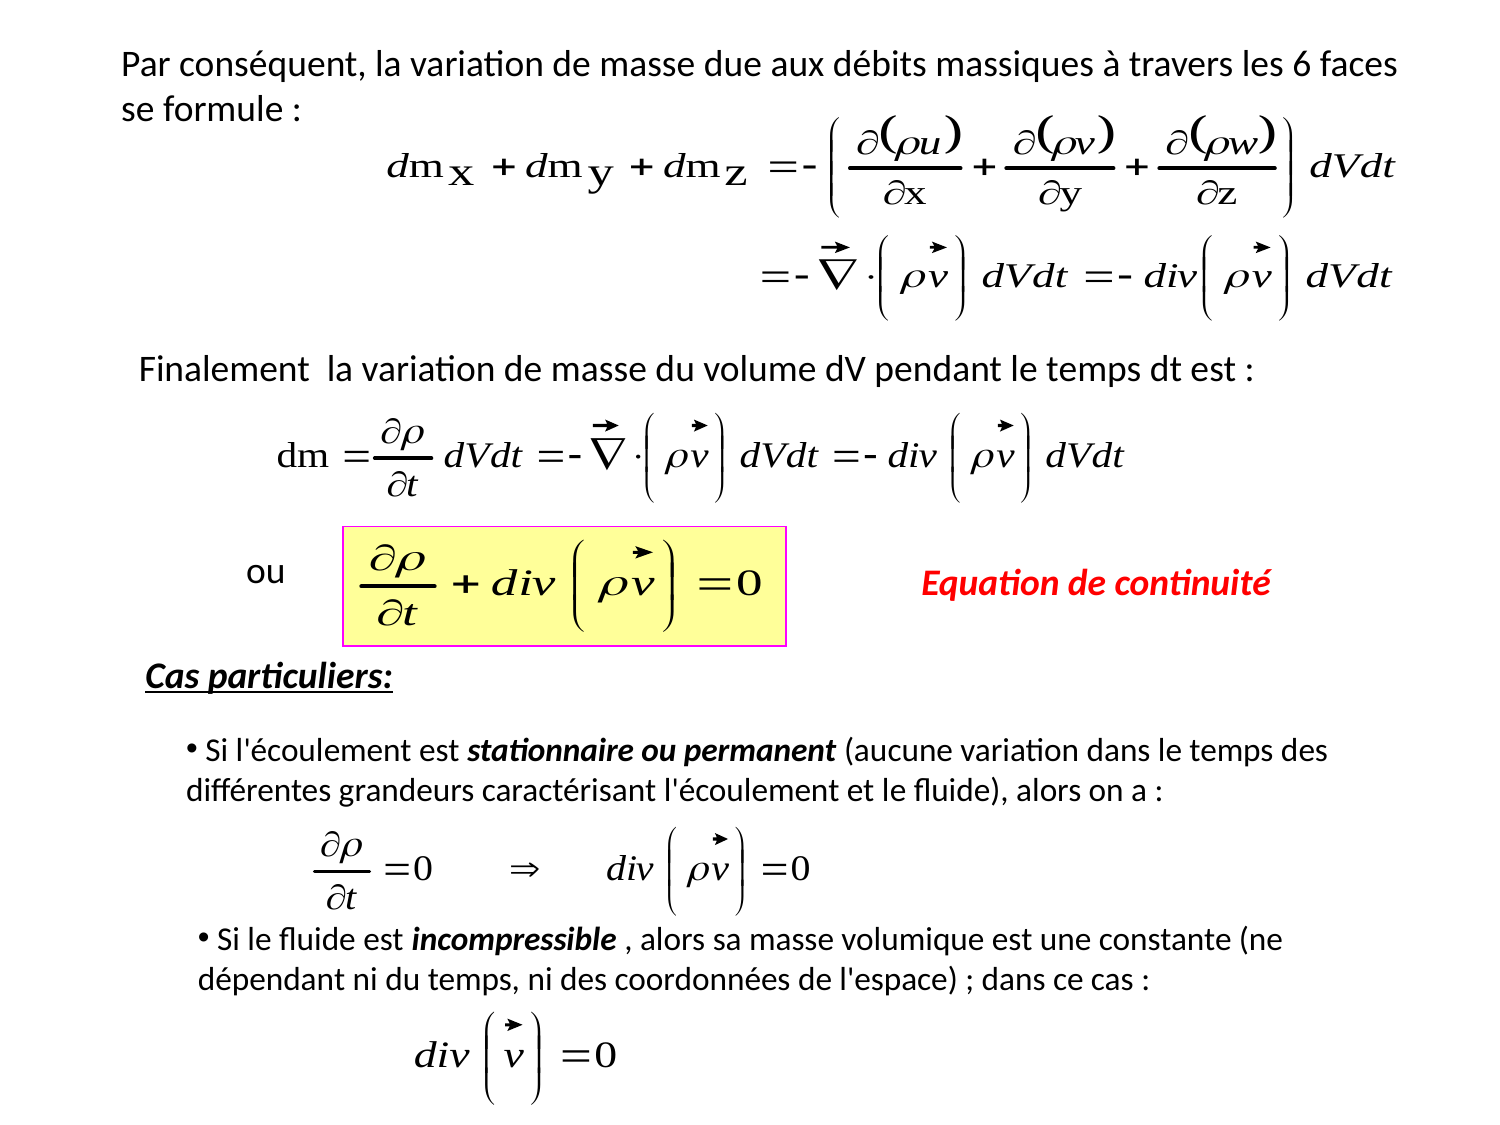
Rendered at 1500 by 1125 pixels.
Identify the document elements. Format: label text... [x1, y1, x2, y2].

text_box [360, 101, 1412, 339]
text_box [253, 400, 1306, 516]
text_box Cas particuliers: [130, 643, 409, 704]
text_box Equation de continuité [906, 550, 1287, 611]
text_box Par conséquent, la variation de masse due aux débits massiques à travers les 6 faces se formule : [106, 31, 1436, 137]
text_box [230, 526, 786, 646]
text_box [170, 719, 1483, 929]
text_box Finalement la variation de masse du volume dV pendant le temps dt est : [123, 336, 1294, 397]
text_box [399, 999, 644, 1118]
text_box Si le fluide est incompressible , alors sa masse volumique est une constante (ne dépendant ni du temps, ni des coordonnées de l'espace) ; dans ce cas : [182, 938, 1400, 1005]
